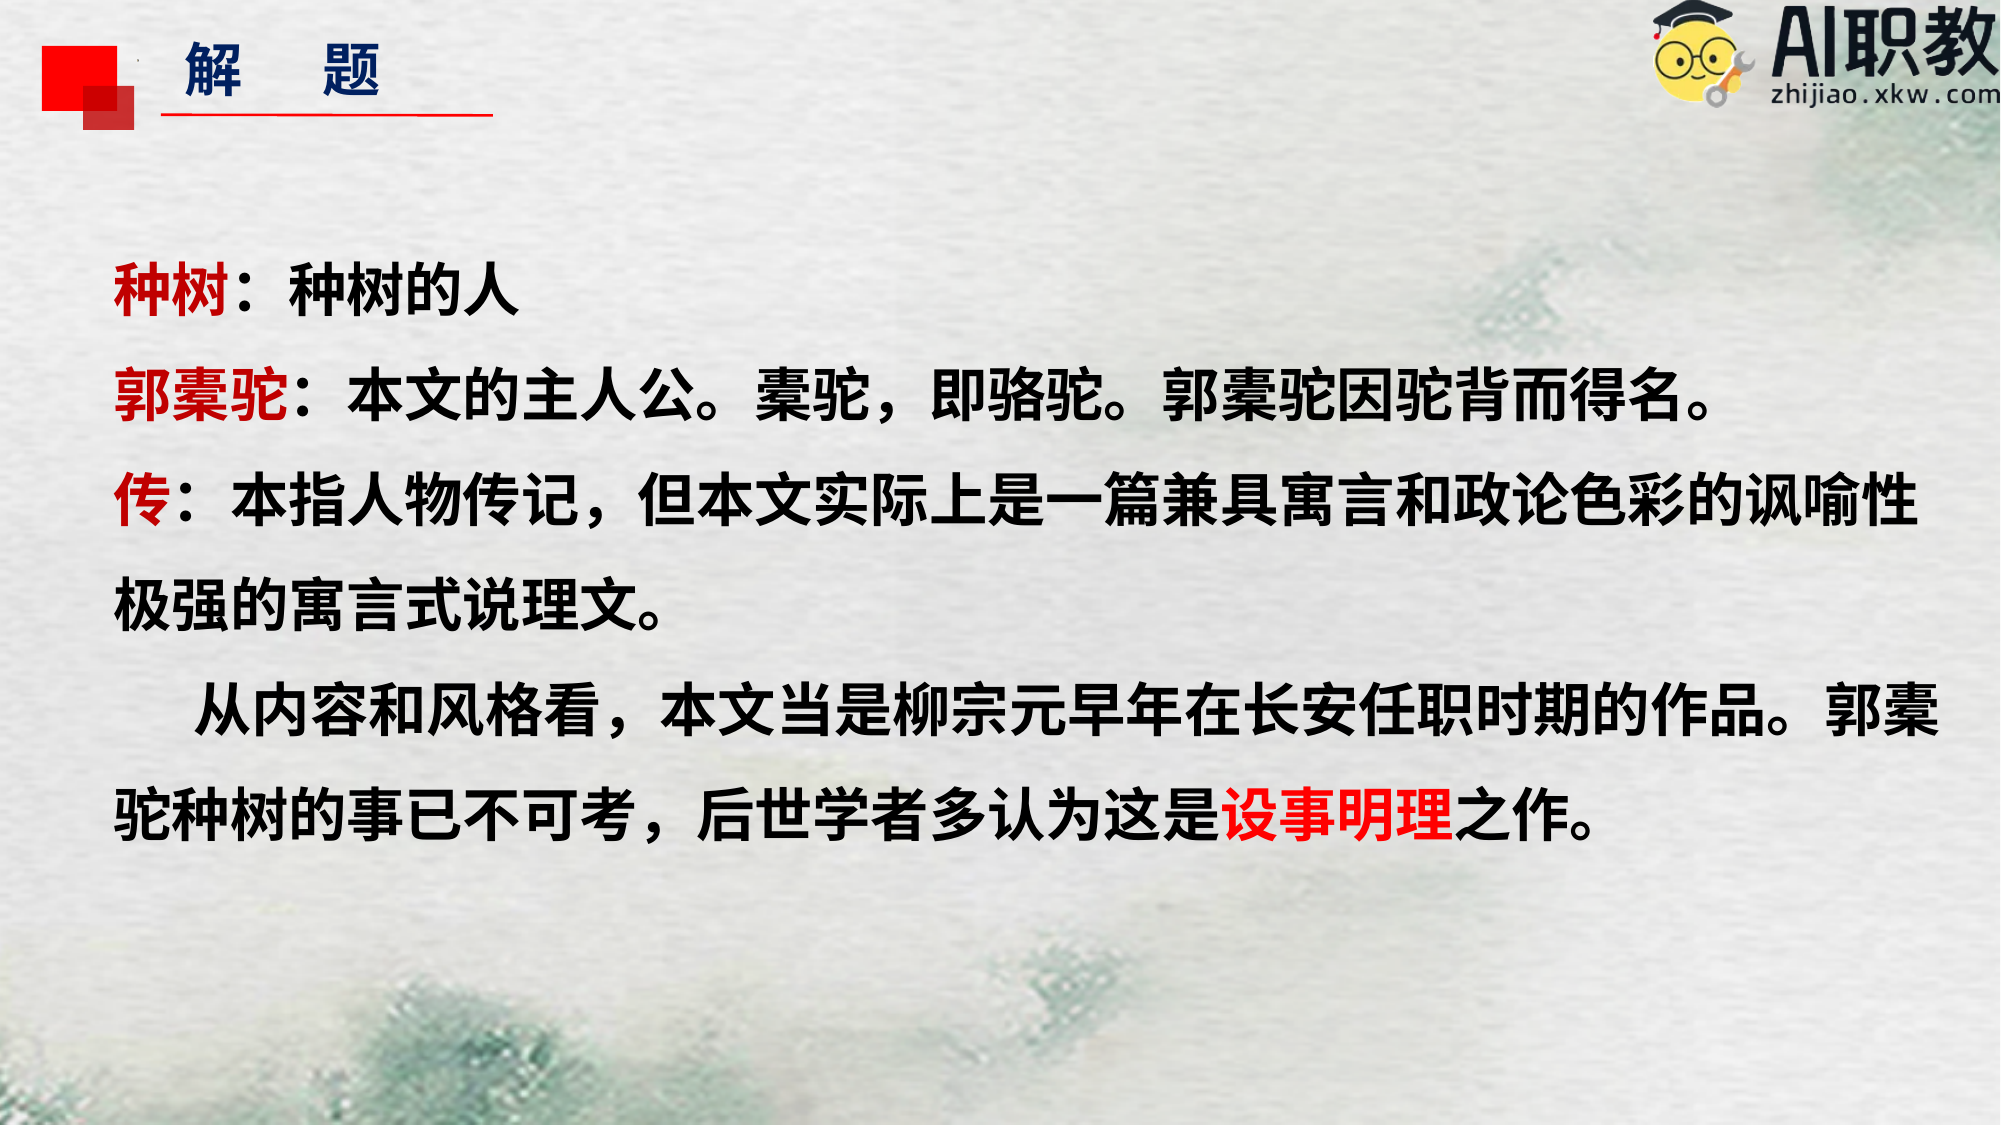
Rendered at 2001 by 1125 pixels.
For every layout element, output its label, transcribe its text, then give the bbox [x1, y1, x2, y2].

text_box 解 题 [170, 25, 484, 111]
text_box 种树：种树的人 郭橐驼：本文的主人公。橐驼，即骆驼。郭橐驼因驼背而得名。 传：本指人物传记，但本文实际上是一篇兼具寓言和政论色彩的讽喻性极强的寓言式说理文。 从内容和风格看，本文当是柳宗元早年在长安任职时期的作品。郭橐驼种树的事已不可考，后世学者多认为这是设事明理之作。 [98, 210, 1965, 855]
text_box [41, 45, 135, 130]
picture [0, 0, 2001, 1125]
